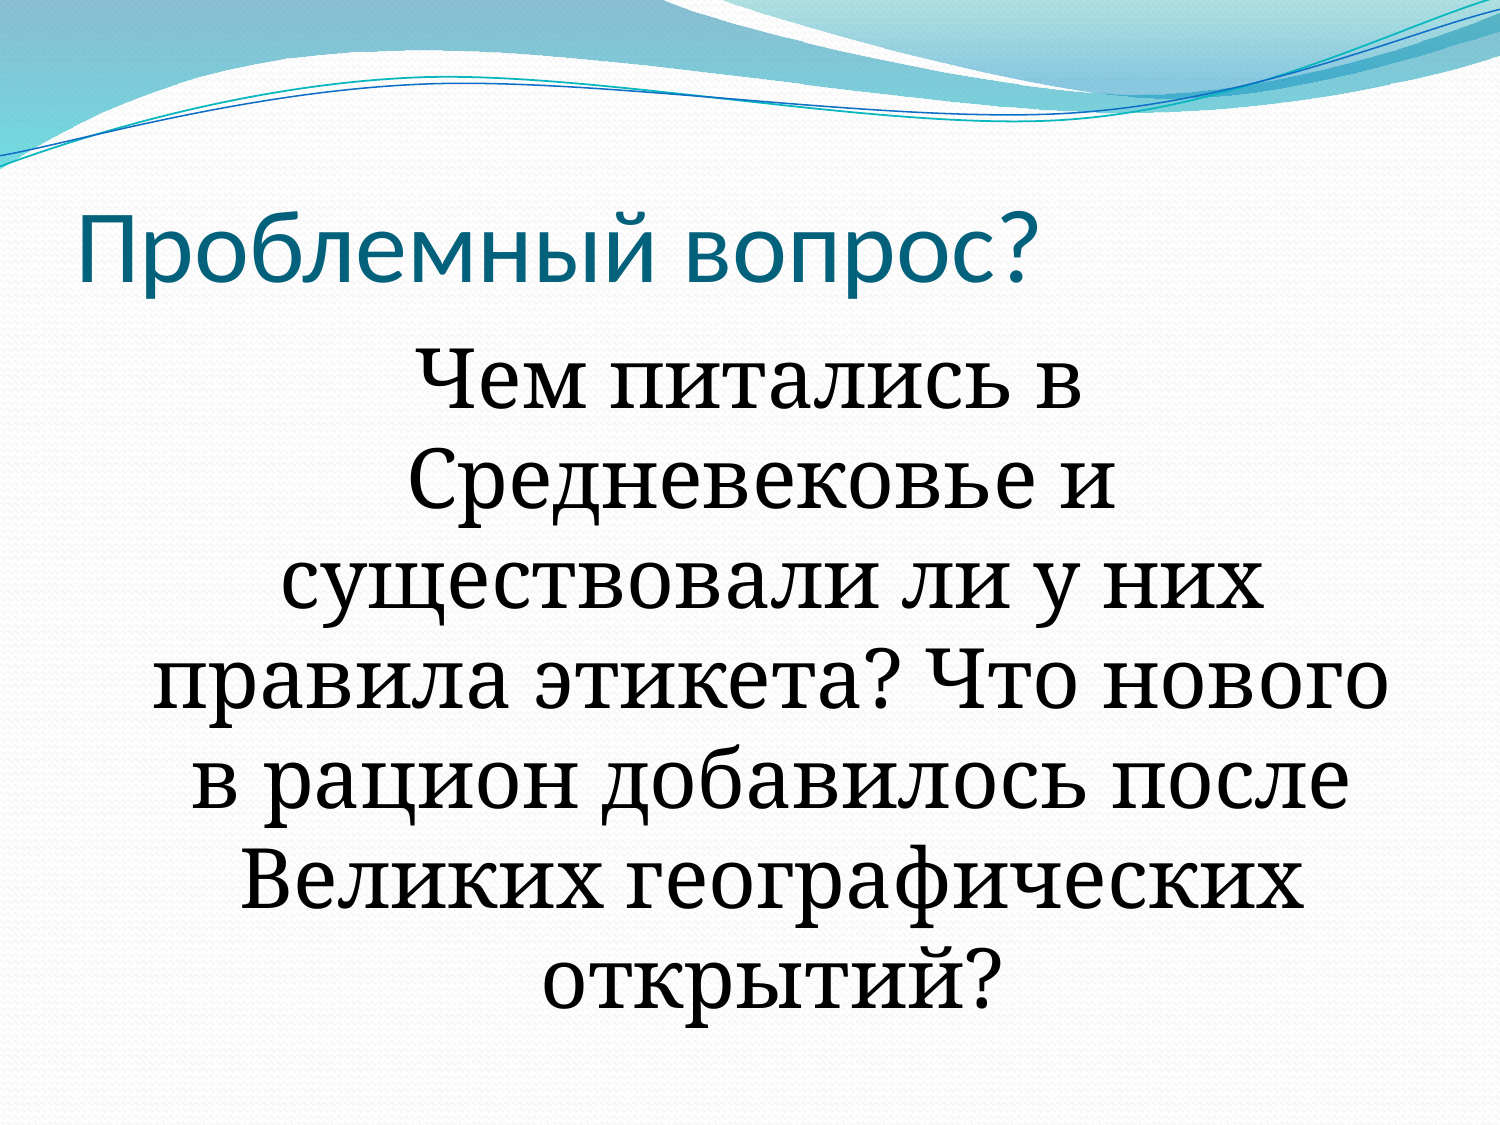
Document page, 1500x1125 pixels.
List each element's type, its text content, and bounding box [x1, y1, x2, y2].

title Проблемный вопрос? [75, 115, 1425, 303]
list Чем питались в Средневековье и существовали ли у них правила этикета? Что нового в рацион добавилось после Великих географических открытий? [75, 317, 1425, 1038]
